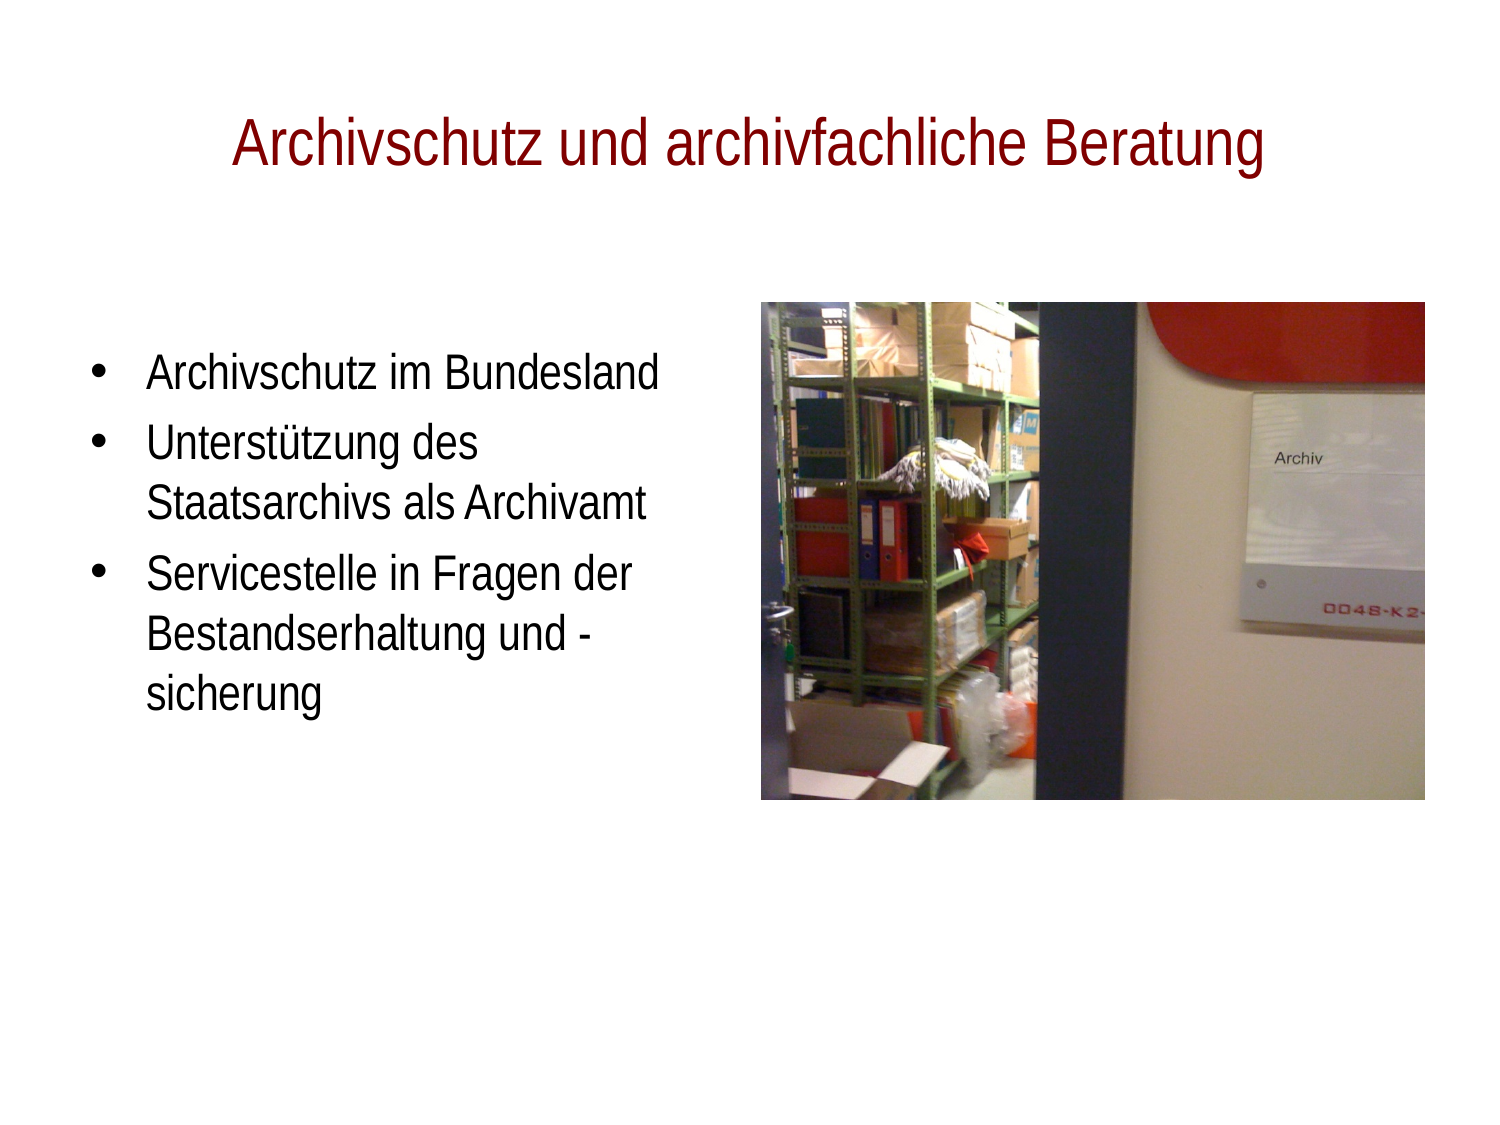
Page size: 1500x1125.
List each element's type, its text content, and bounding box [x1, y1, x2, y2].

list Archivschutz im Bundesland Unterstützung des Staatsarchivs als Archivamt Servicestelle in Fragen der Bestandserhaltung und -sicherung [75, 262, 738, 1005]
title Archivschutz und archivfachliche Beratung [75, 45, 1425, 233]
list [761, 302, 1425, 800]
